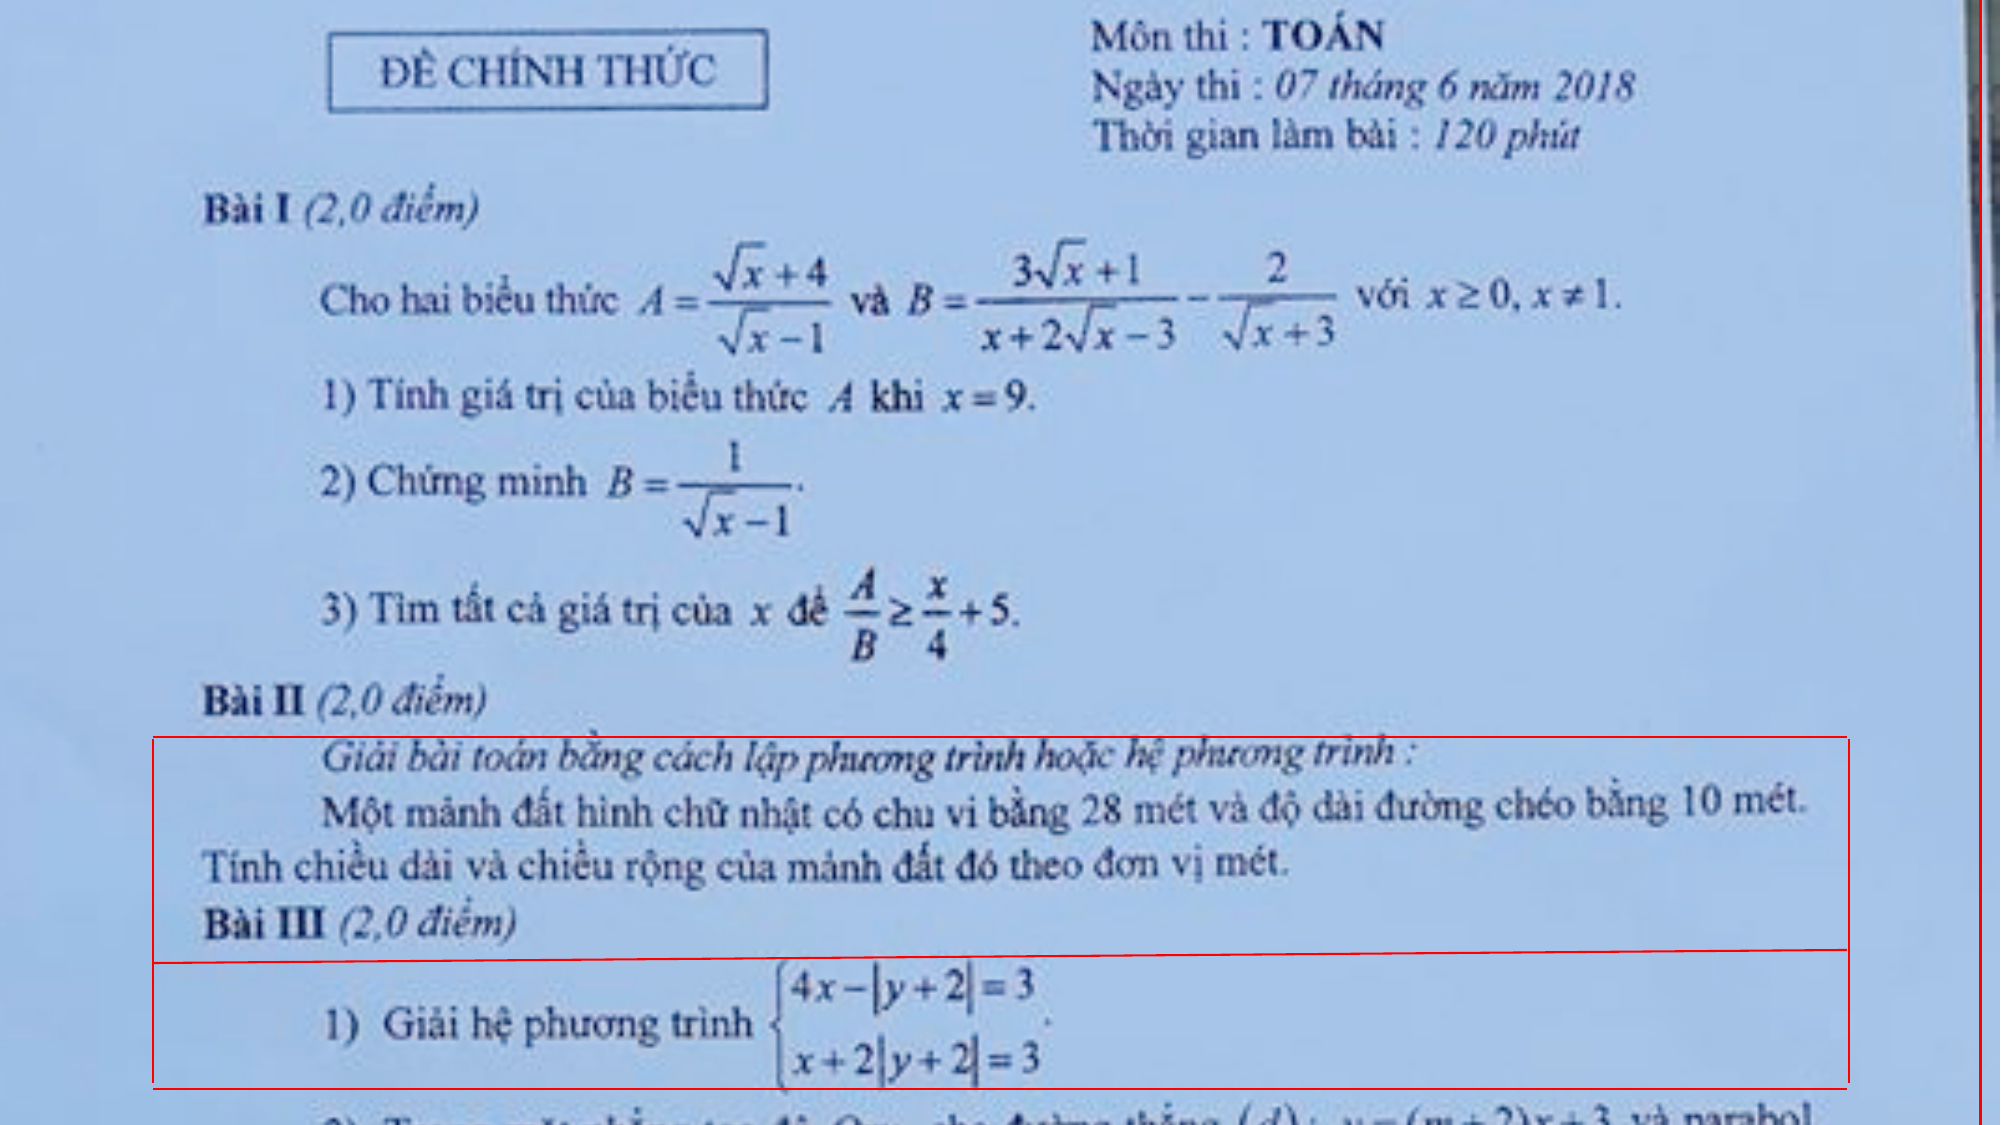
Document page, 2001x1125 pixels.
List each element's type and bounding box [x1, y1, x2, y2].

picture [1980, 0, 2000, 1125]
text_box [0, 0, 1980, 1125]
